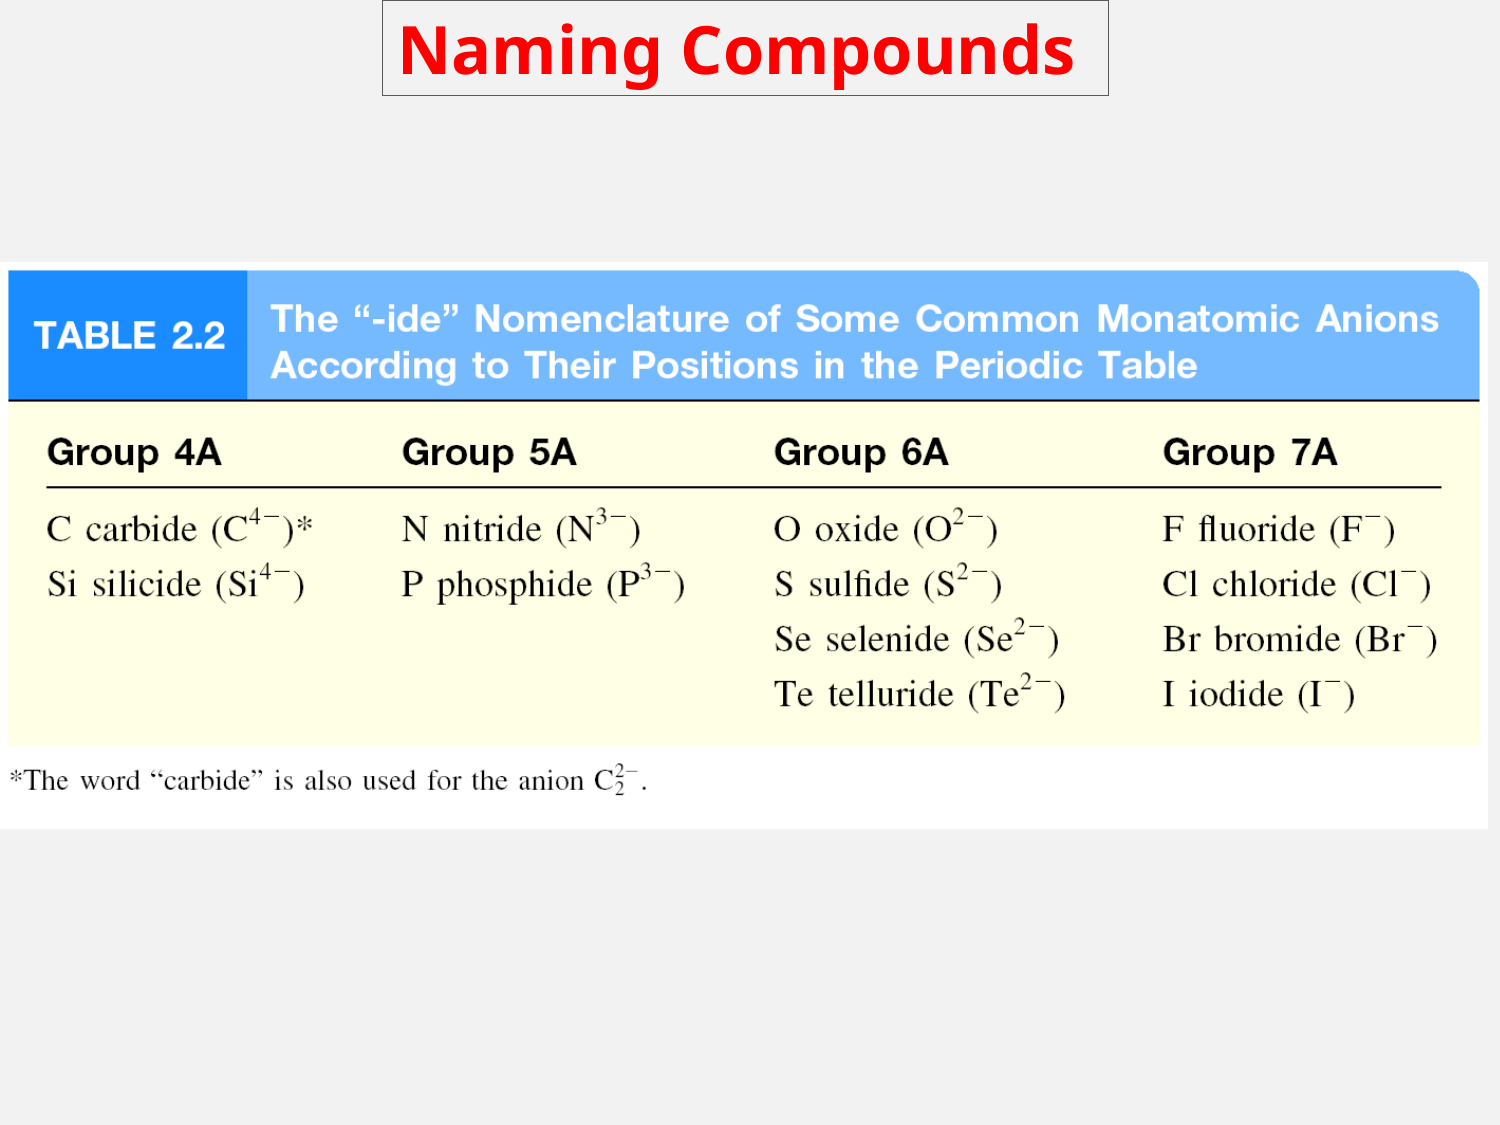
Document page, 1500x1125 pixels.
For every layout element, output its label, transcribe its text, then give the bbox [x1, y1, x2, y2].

picture [0, 262, 1488, 829]
text_box Naming Compounds [382, 0, 1109, 96]
